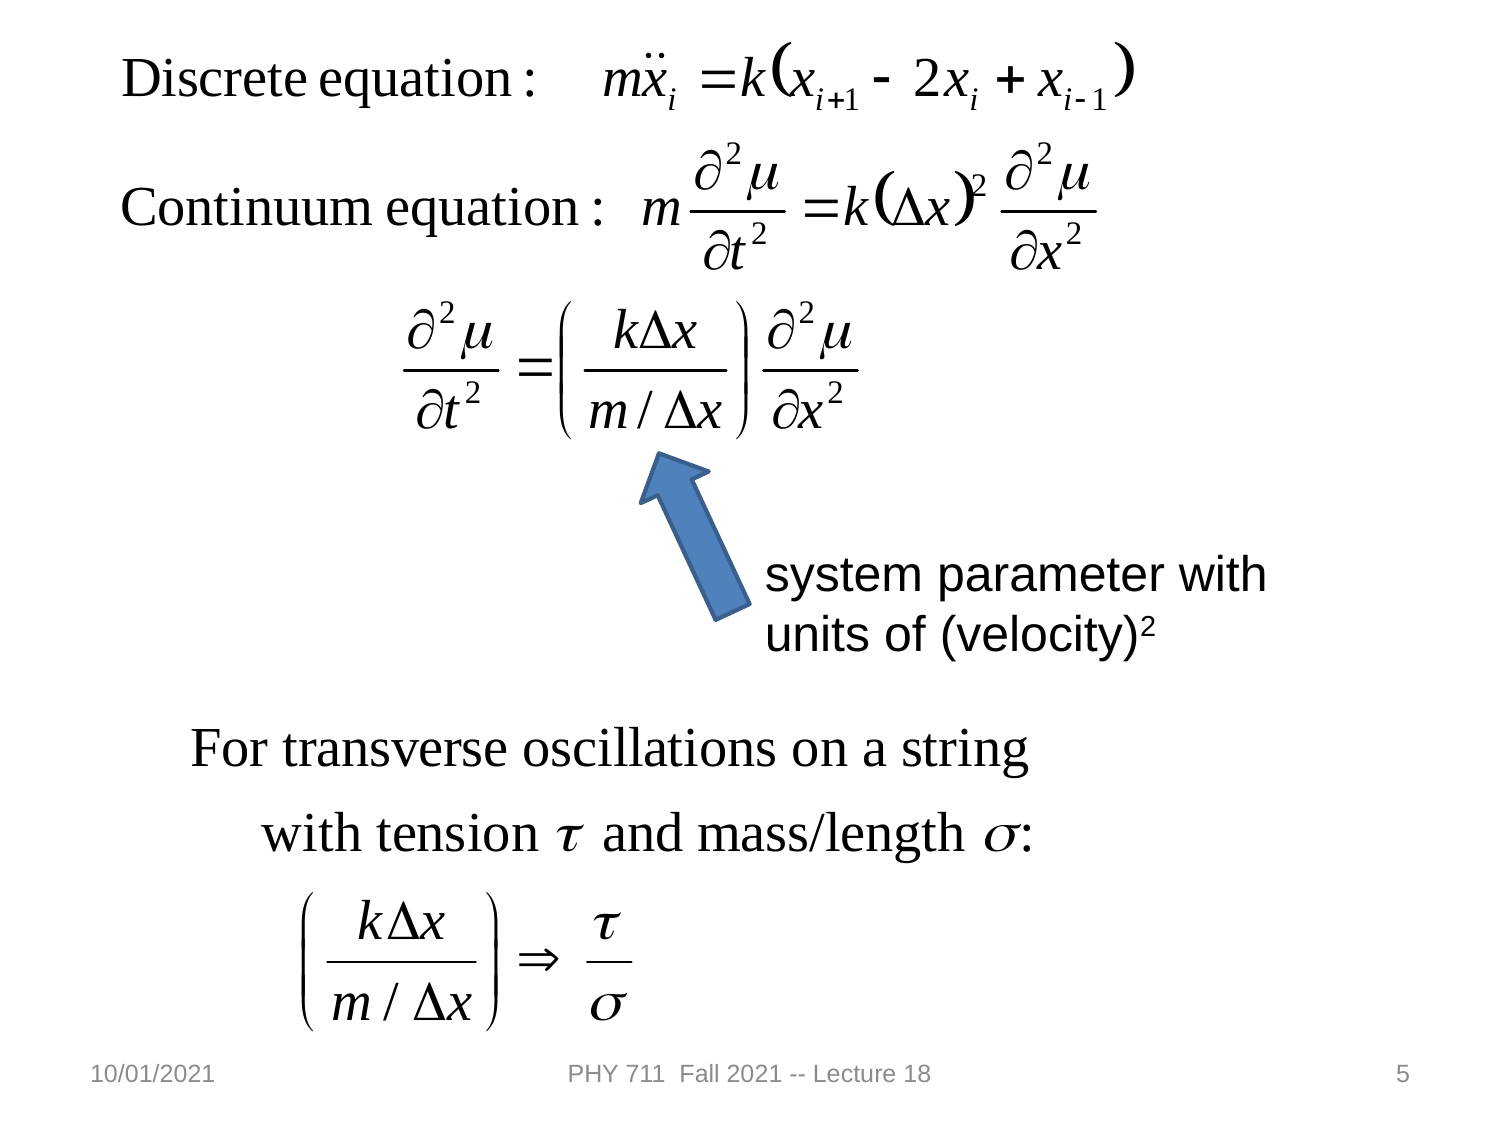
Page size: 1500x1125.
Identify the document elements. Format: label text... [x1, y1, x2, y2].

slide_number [75, 1042, 176, 1103]
text_box [672, 532, 750, 622]
slide_number 5 [1074, 1042, 1425, 1103]
text_box system parameter with units of (velocity)2 [750, 533, 1388, 669]
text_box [112, 42, 1138, 523]
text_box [181, 712, 1043, 1118]
